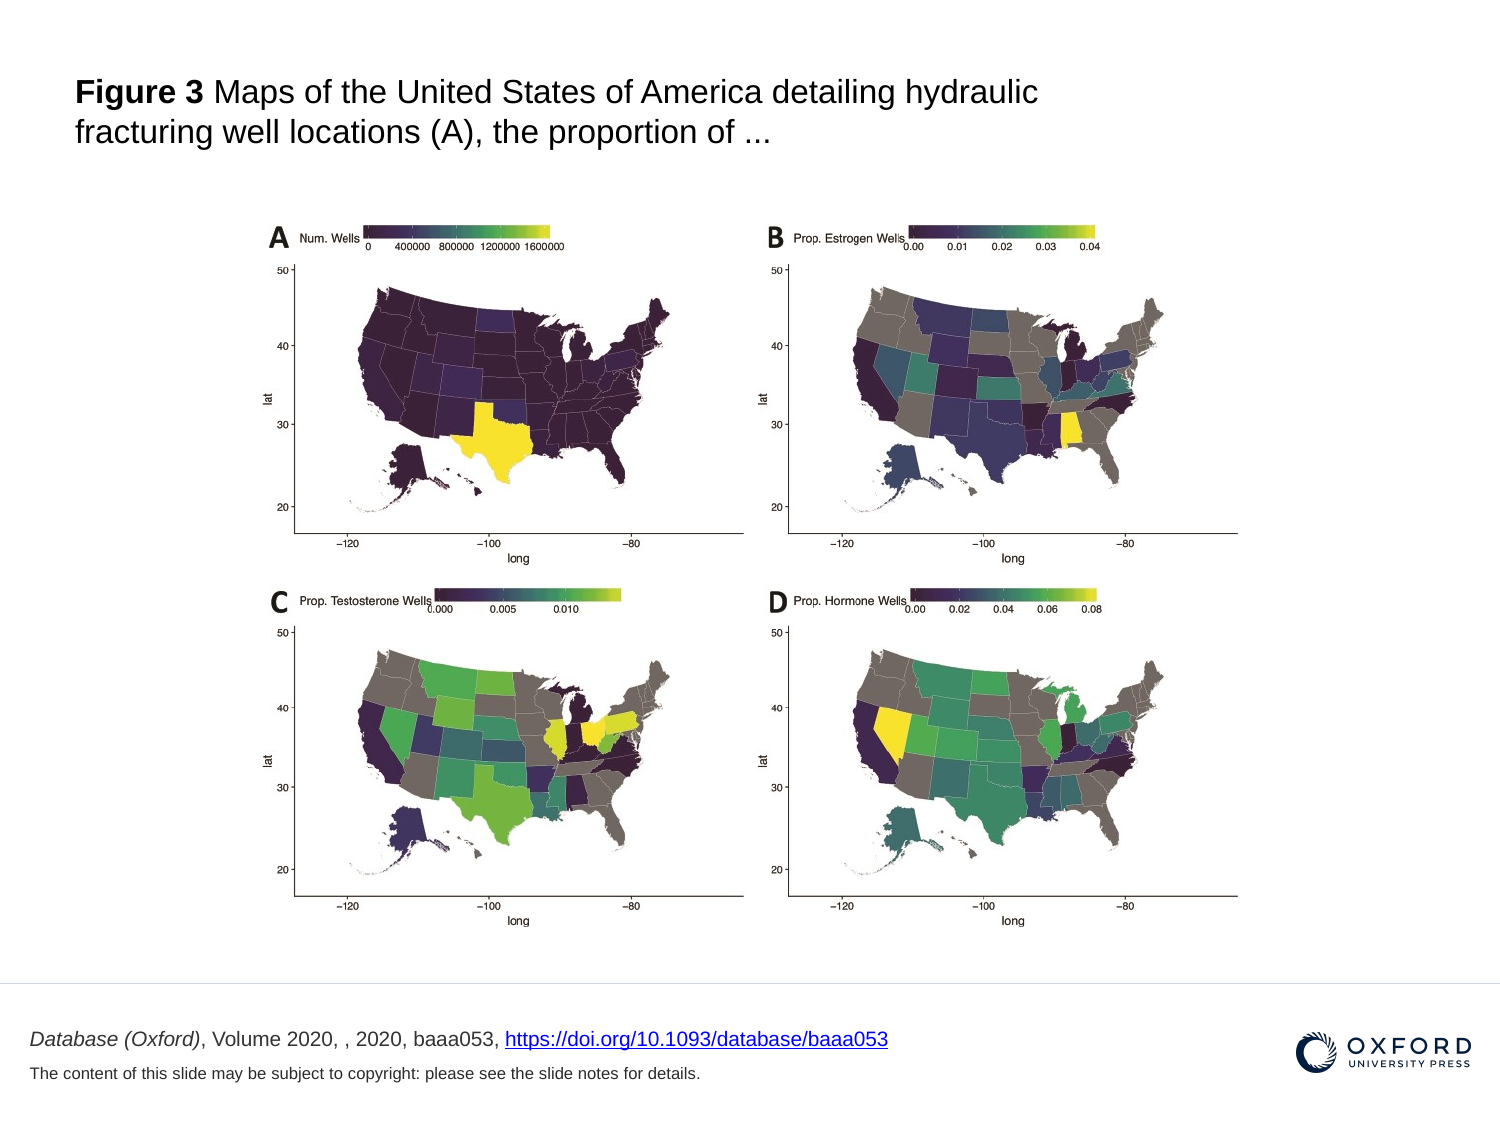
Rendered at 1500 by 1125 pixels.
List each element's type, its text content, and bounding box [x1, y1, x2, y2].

footer Database (Oxford), Volume 2020, , 2020, baaa053, https://doi.org/10.1093/database/baaa053 The content of this slide may be subject to copyright: please see the slide notes for details. [0, 983, 1260, 1125]
title Figure 3 Maps of the United States of America detailing hydraulic fracturing well locations (A), the proportion of ... [75, 69, 1078, 171]
picture [1296, 1032, 1471, 1073]
picture [262, 224, 1238, 927]
